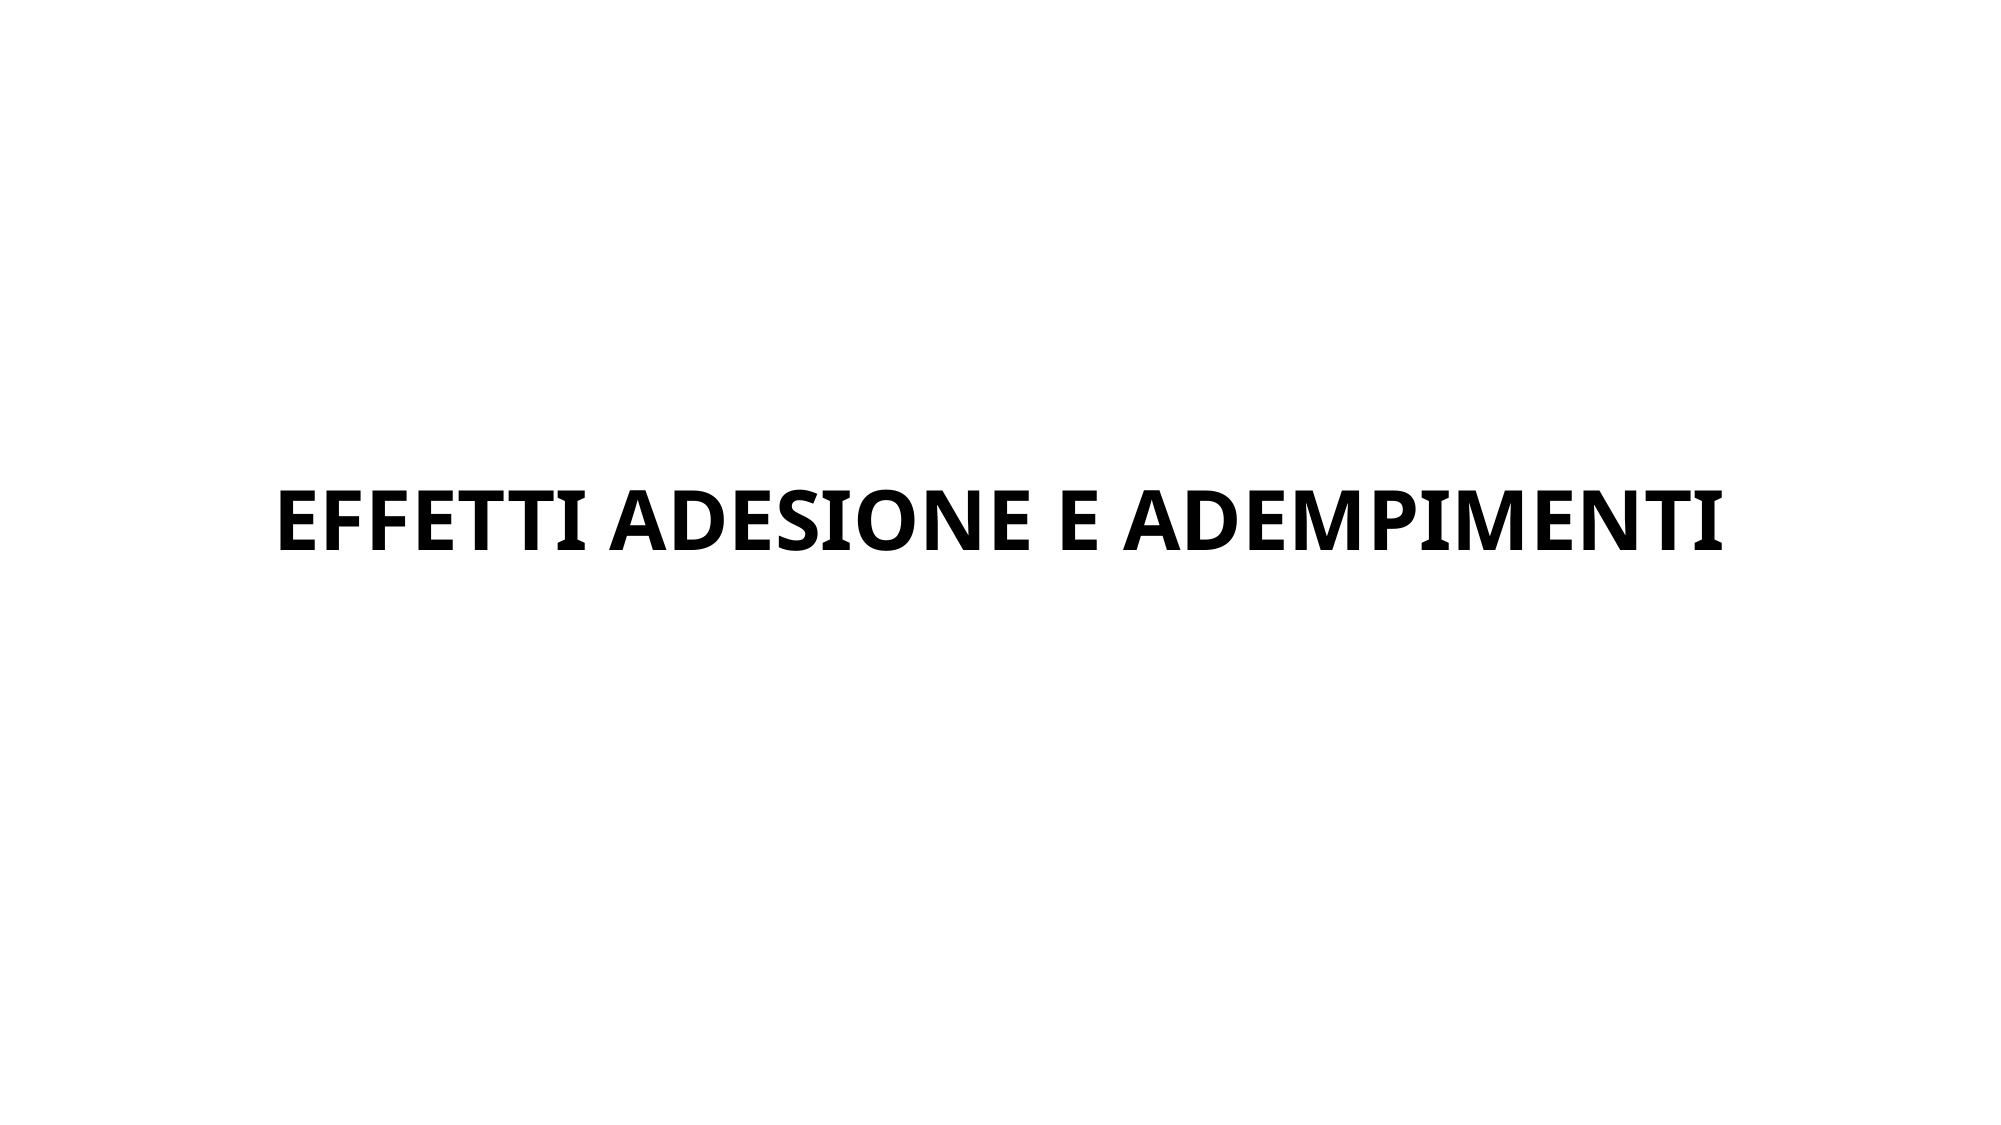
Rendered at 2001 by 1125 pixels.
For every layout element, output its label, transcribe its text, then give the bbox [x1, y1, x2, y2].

title EFFETTI ADESIONE E ADEMPIMENTI [249, 184, 1750, 576]
